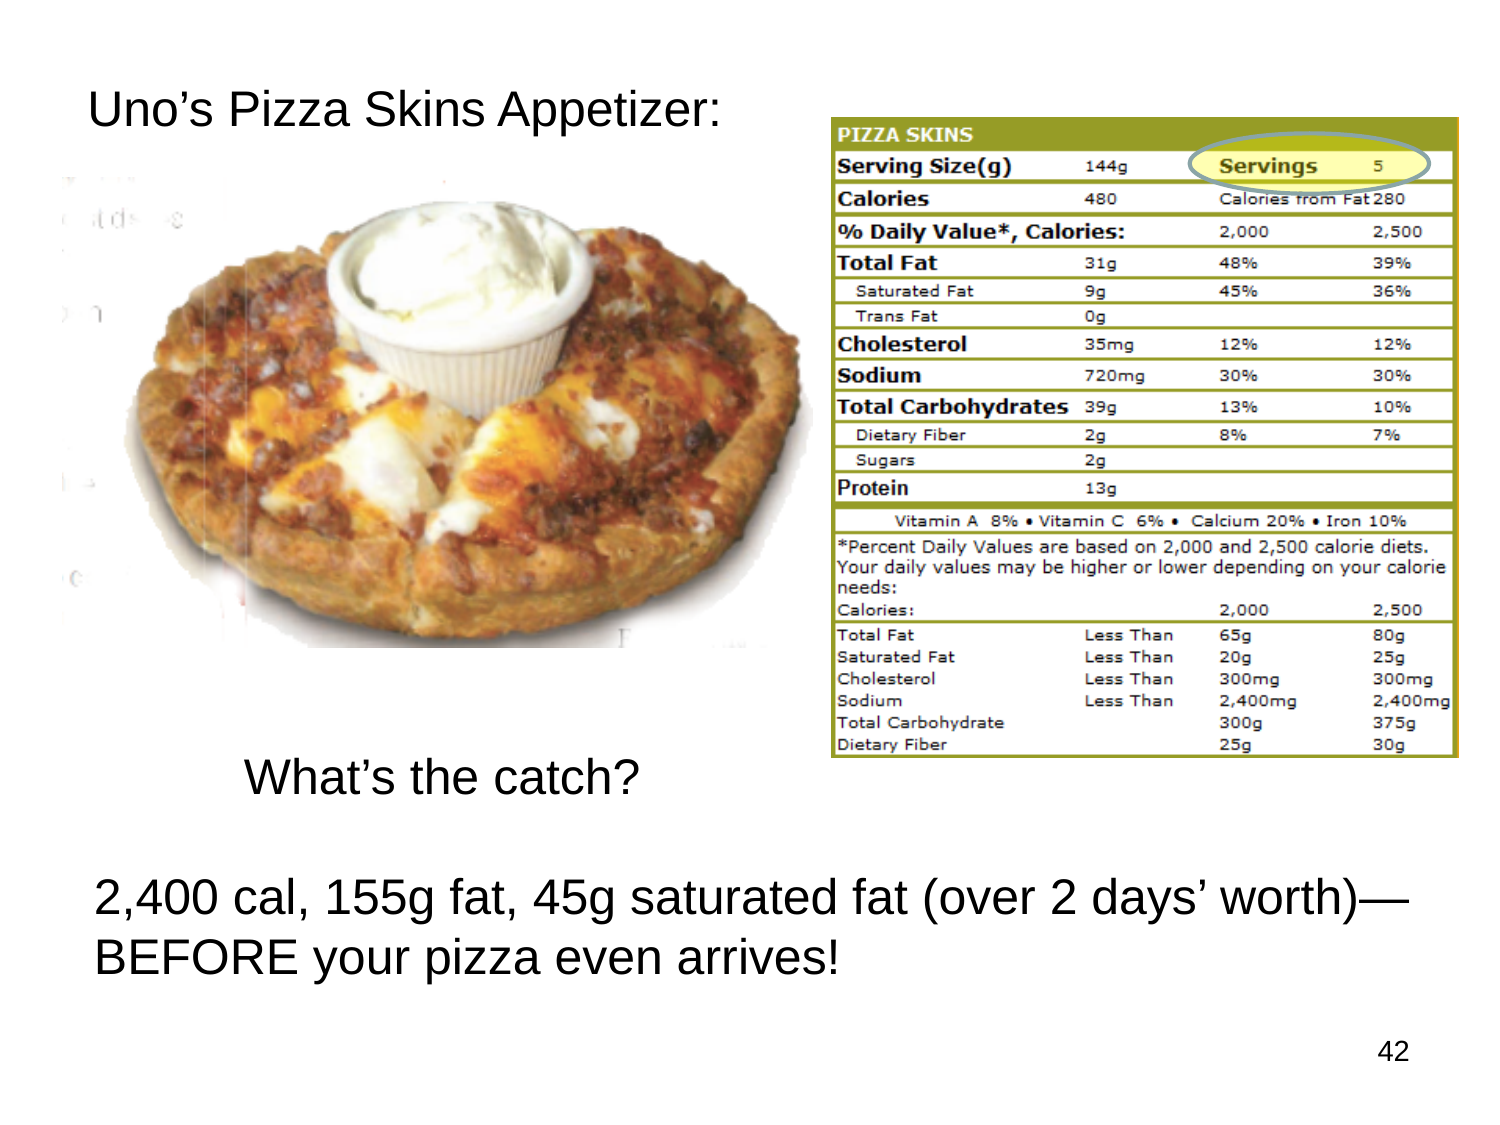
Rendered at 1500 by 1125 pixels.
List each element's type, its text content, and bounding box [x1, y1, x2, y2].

text_box Uno’s Pizza Skins Appetizer: [72, 68, 738, 144]
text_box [62, 176, 813, 649]
slide_number 42 [1337, 1024, 1426, 1103]
picture [831, 116, 1459, 758]
text_box What’s the catch? 2,400 cal, 155g fat, 45g saturated fat (over 2 days’ worth)— BEFORE your pizza even arrives! [79, 737, 1440, 993]
